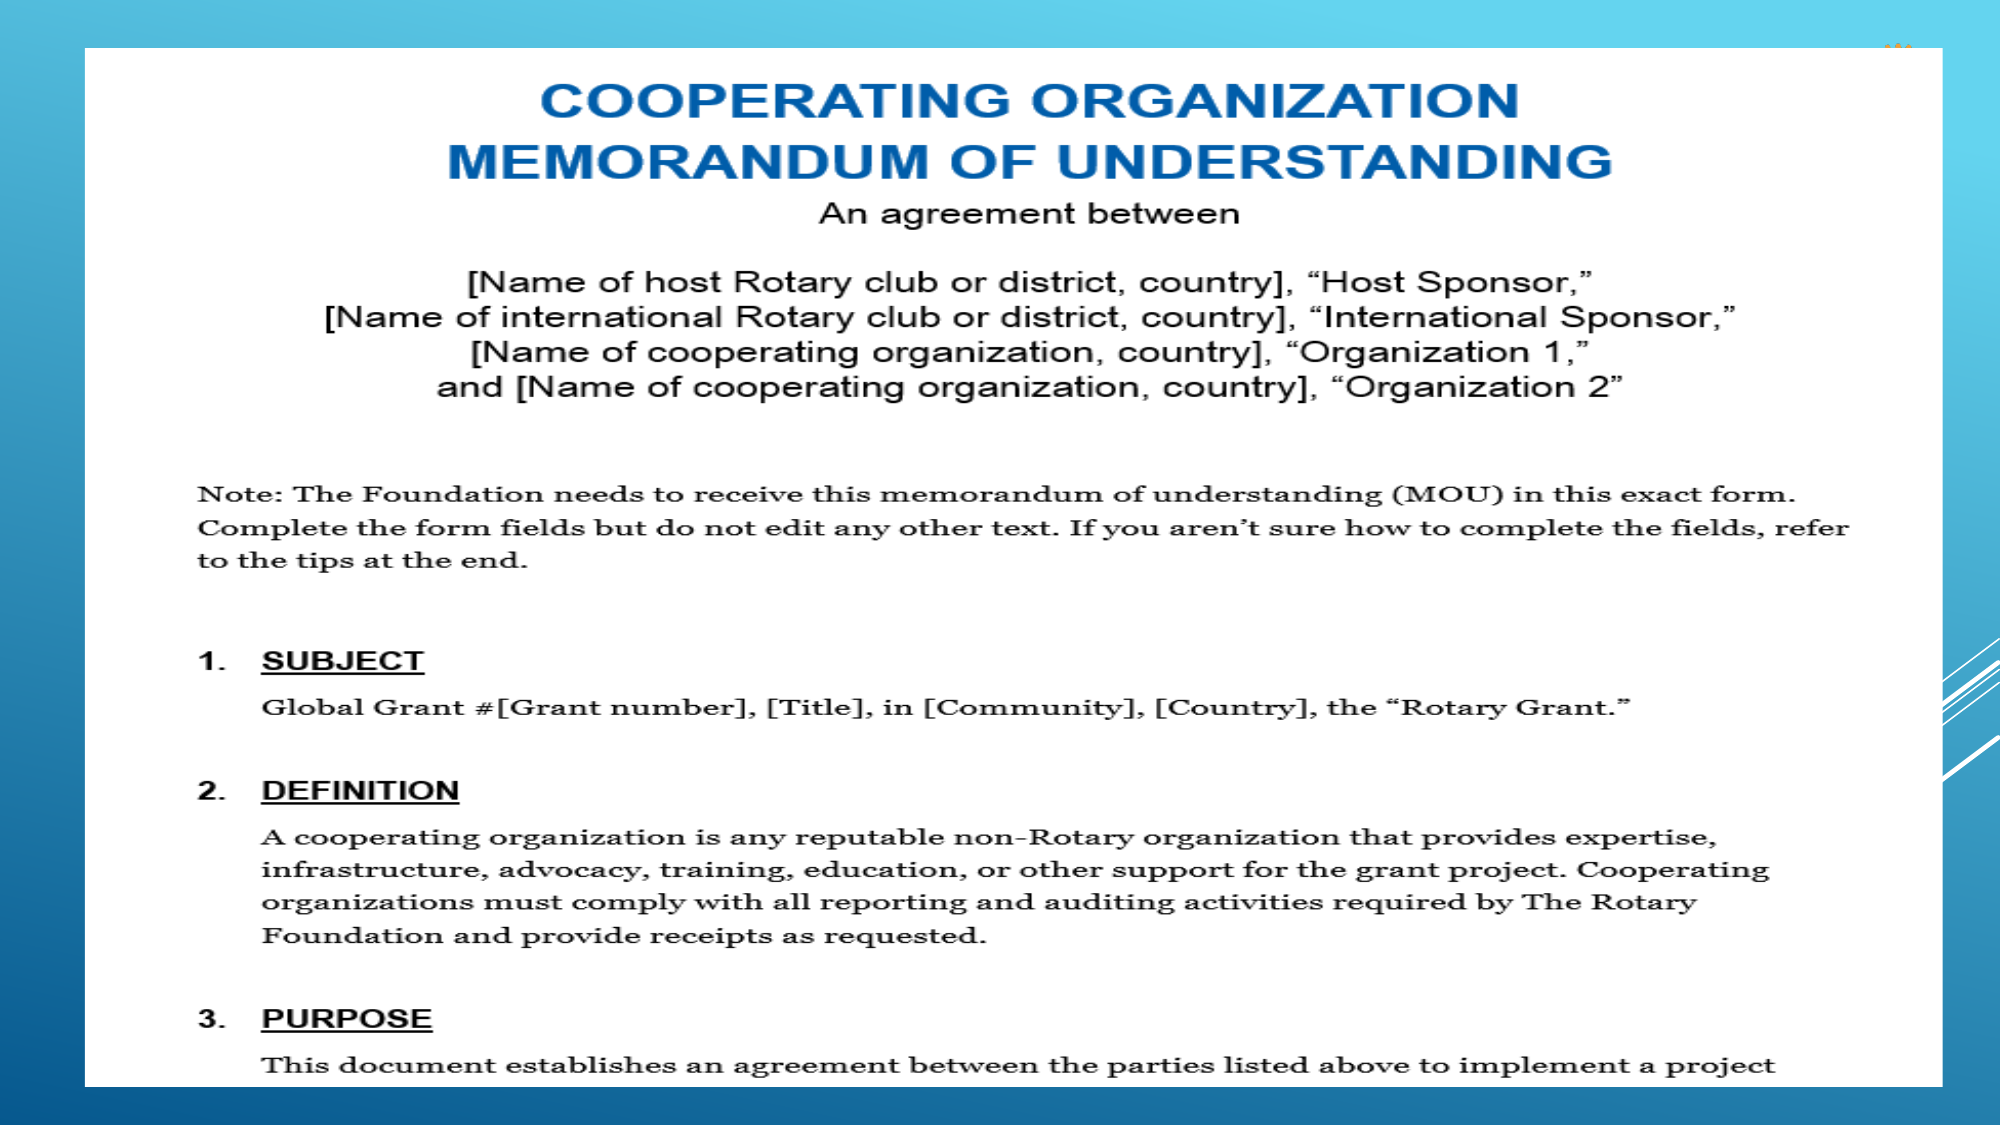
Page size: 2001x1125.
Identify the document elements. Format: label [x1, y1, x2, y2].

picture [84, 35, 1952, 1087]
